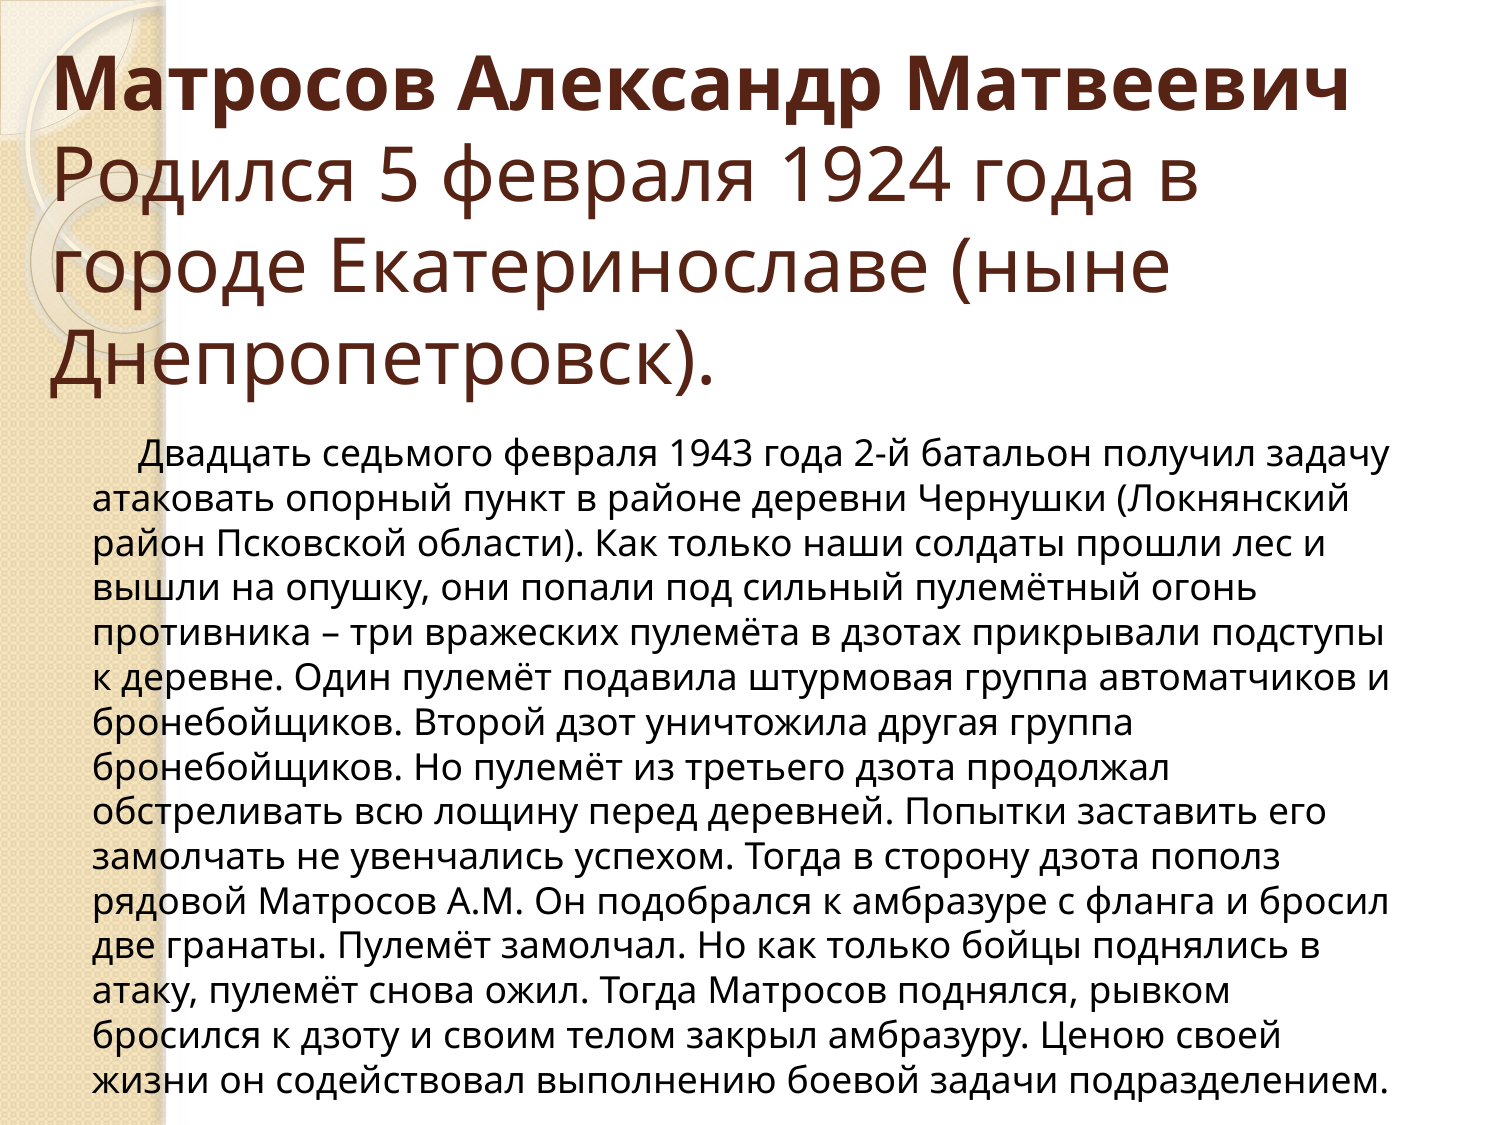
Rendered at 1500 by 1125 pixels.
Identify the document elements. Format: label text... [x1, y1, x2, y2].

title Матросов Александр Матвеевич Родился 5 февраля 1924 года в городе Екатеринославе (ныне Днепропетровск). [35, 23, 1465, 411]
list Двадцать седьмого февраля 1943 года 2-й батальон получил задачу атаковать опорный пункт в районе деревни Чернушки (Локнянский район Псковской области). Как только наши солдаты прошли лес и вышли на опушку, они попали под сильный пулемётный огонь противника – три вражеских пулемёта в дзотах прикрывали подступы к деревне. Один пулемёт подавила штурмовая группа автоматчиков и бронебойщиков. Второй дзот уничтожила другая группа бронебойщиков. Но пулемёт из третьего дзота продолжал обстреливать всю лощину перед деревней. Попытки заставить его замолчать не увенчались успехом. Тогда в сторону дзота пополз рядовой Матросов А.М. Он подобрался к амбразуре с фланга и бросил две гранаты. Пулемёт замолчал. Но как только бойцы поднялись в атаку, пулемёт снова ожил. Тогда Матросов поднялся, рывком бросился к дзоту и своим телом закрыл амбразуру. Ценою своей жизни он содействовал выполнению боевой задачи подразделением. [23, 421, 1425, 1125]
